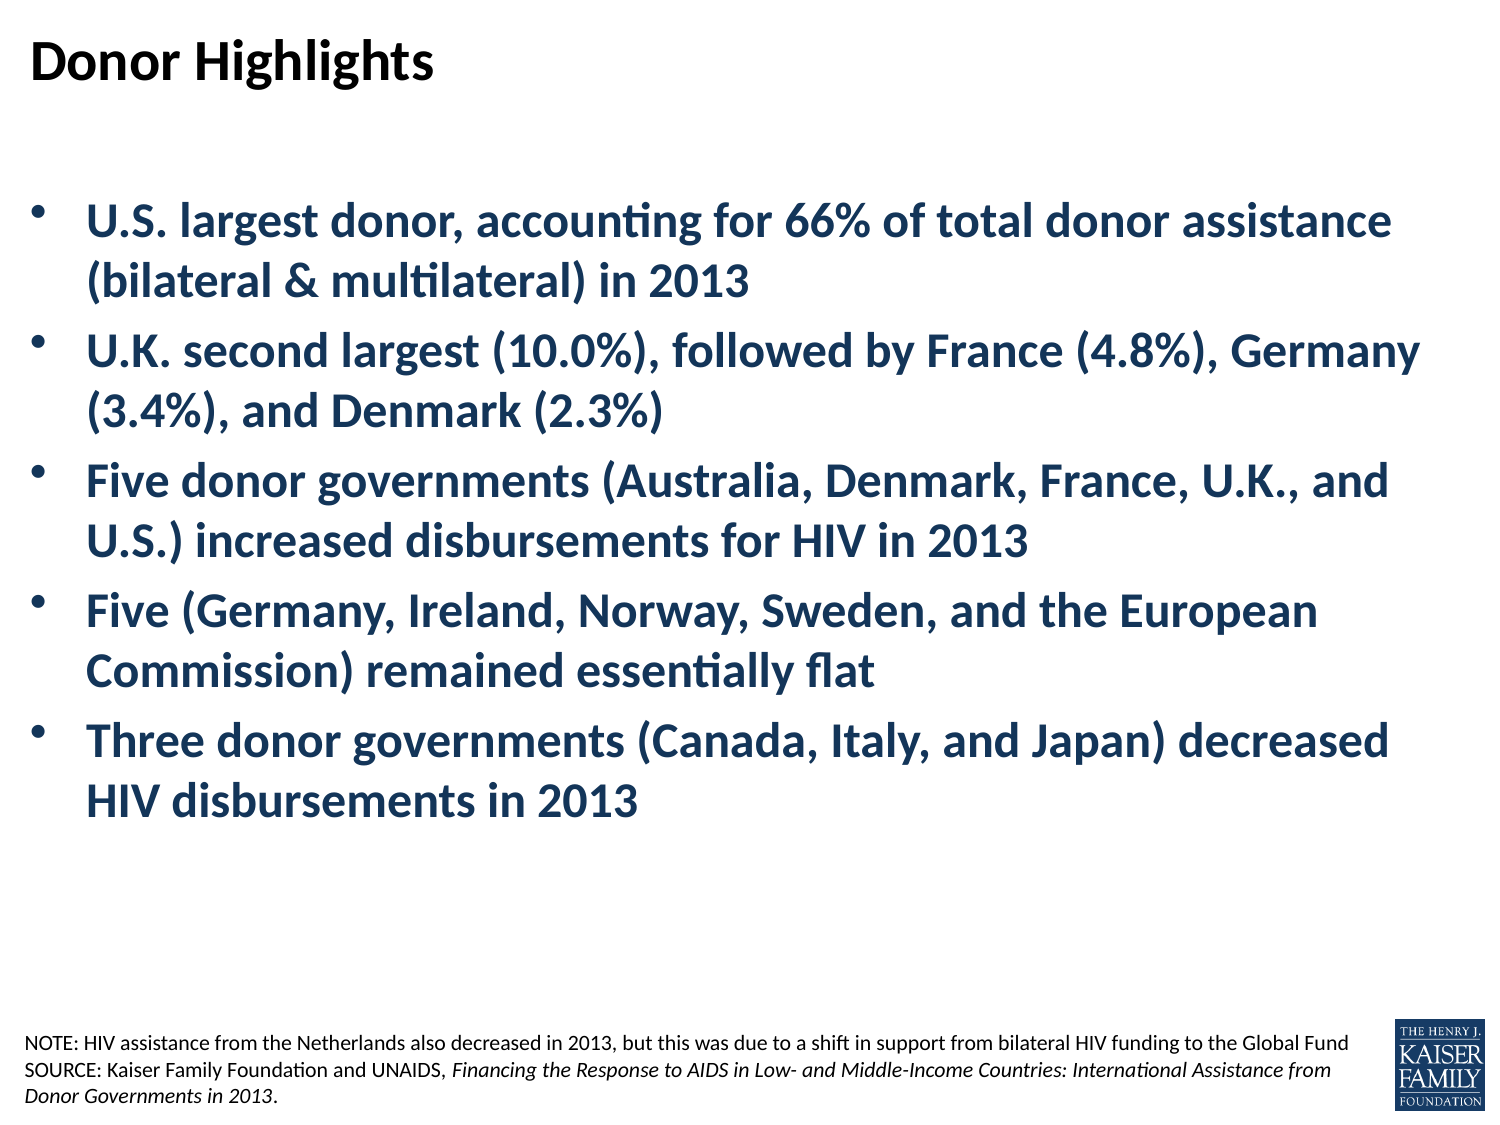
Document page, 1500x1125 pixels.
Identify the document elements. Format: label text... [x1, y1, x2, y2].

text_box NOTE: HIV assistance from the Netherlands also decreased in 2013, but this was due to a shift in support from bilateral HIV funding to the Global Fund SOURCE: Kaiser Family Foundation and UNAIDS, Financing the Response to AIDS in Low- and Middle-Income Countries: International Assistance from Donor Governments in 2013. [9, 1024, 1375, 1115]
title Donor Highlights [14, 14, 1486, 166]
list U.S. largest donor, accounting for 66% of total donor assistance (bilateral & multilateral) in 2013 U.K. second largest (10.0%), followed by France (4.8%), Germany (3.4%), and Denmark (2.3%) Five donor governments (Australia, Denmark, France, U.K., and U.S.) increased disbursements for HIV in 2013 Five (Germany, Ireland, Norway, Sweden, and the European Commission) remained essentially flat Three donor governments (Canada, Italy, and Japan) decreased HIV disbursements in 2013 [15, 179, 1438, 1005]
picture [1395, 1019, 1485, 1111]
